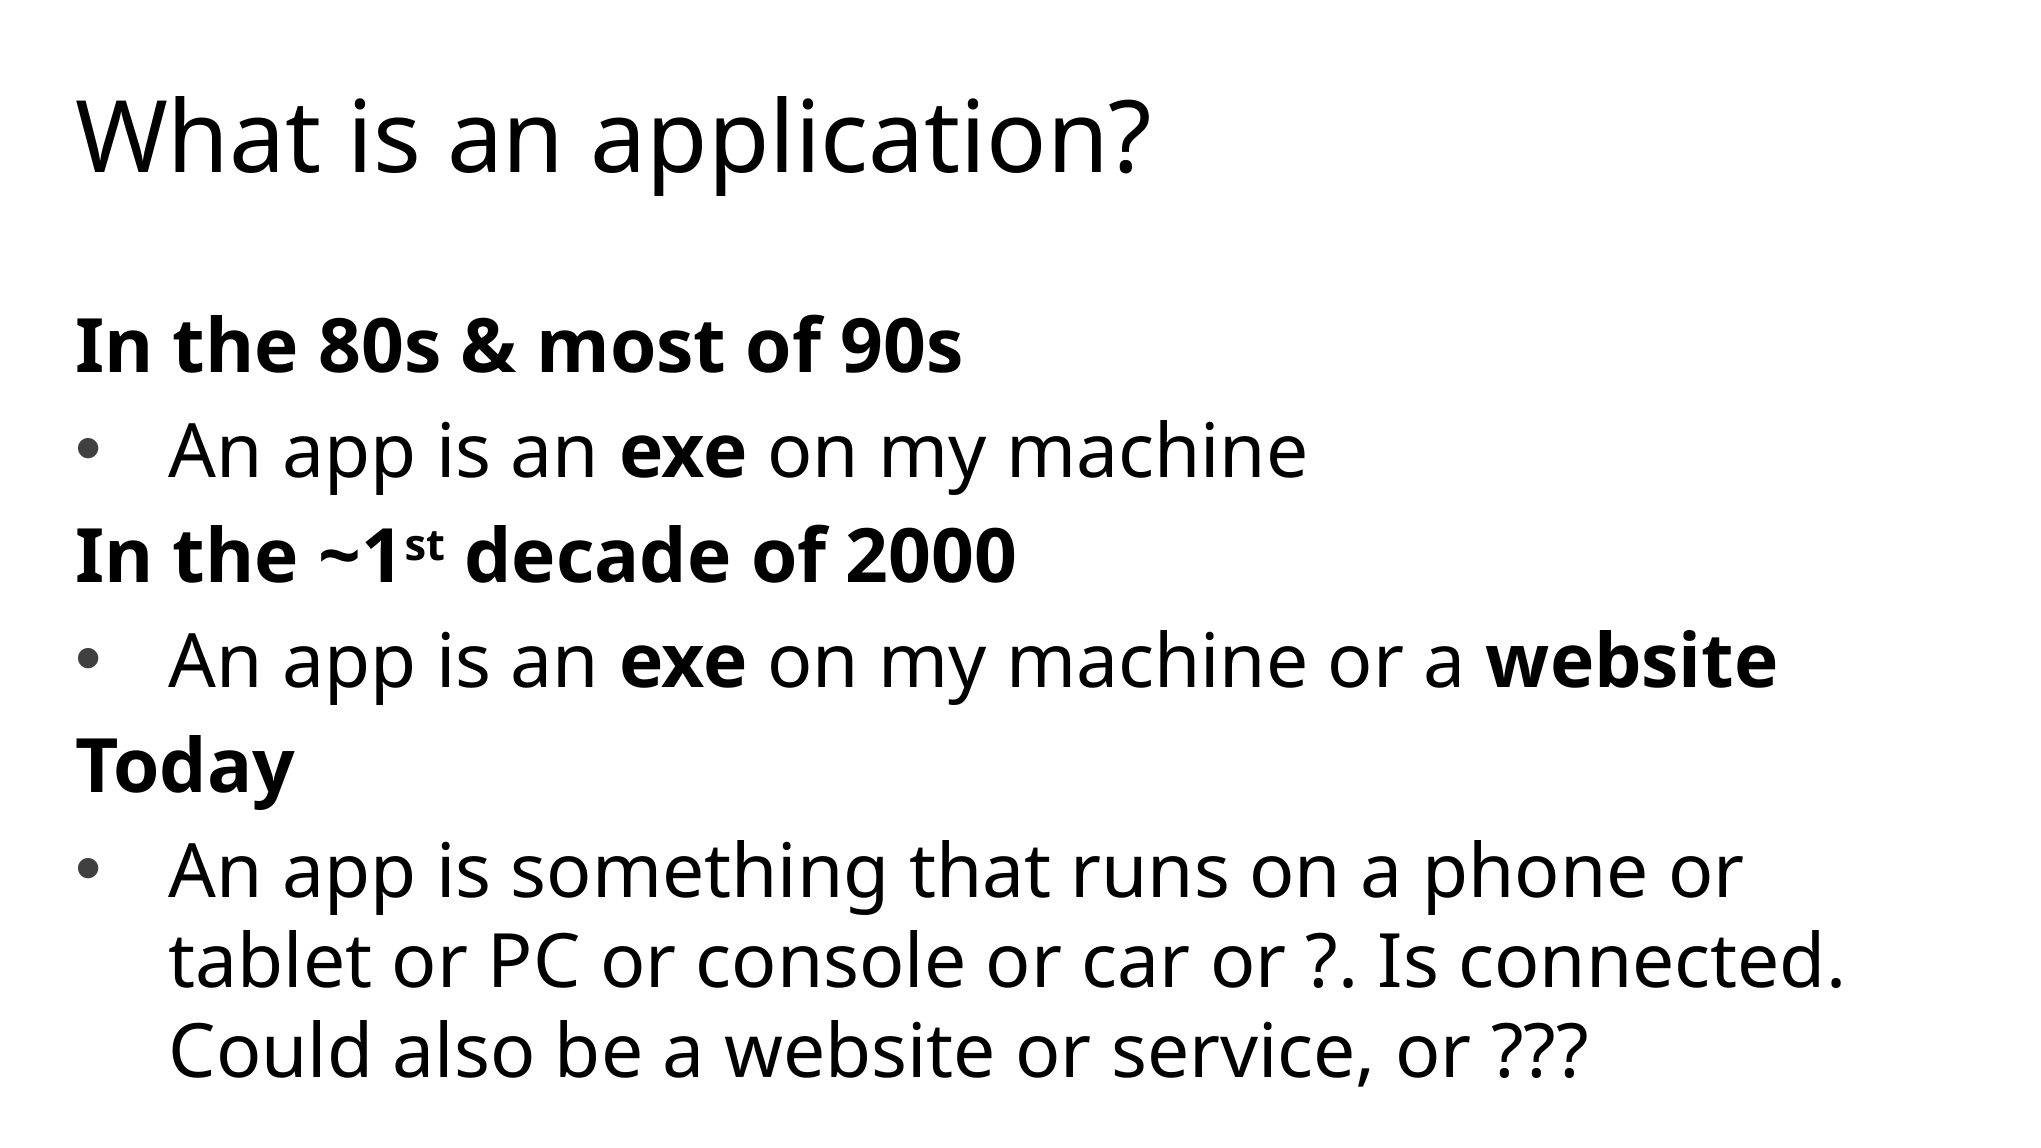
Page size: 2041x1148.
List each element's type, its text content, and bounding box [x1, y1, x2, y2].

list In the 80s & most of 90s An app is an exe on my machine In the ~1st decade of 2000 An app is an exe on my machine or a website Today An app is something that runs on a phone or tablet or PC or console or car or ?. Is connected. Could also be a website or service, or ??? [45, 273, 1996, 1099]
title What is an application? [45, 48, 1996, 199]
